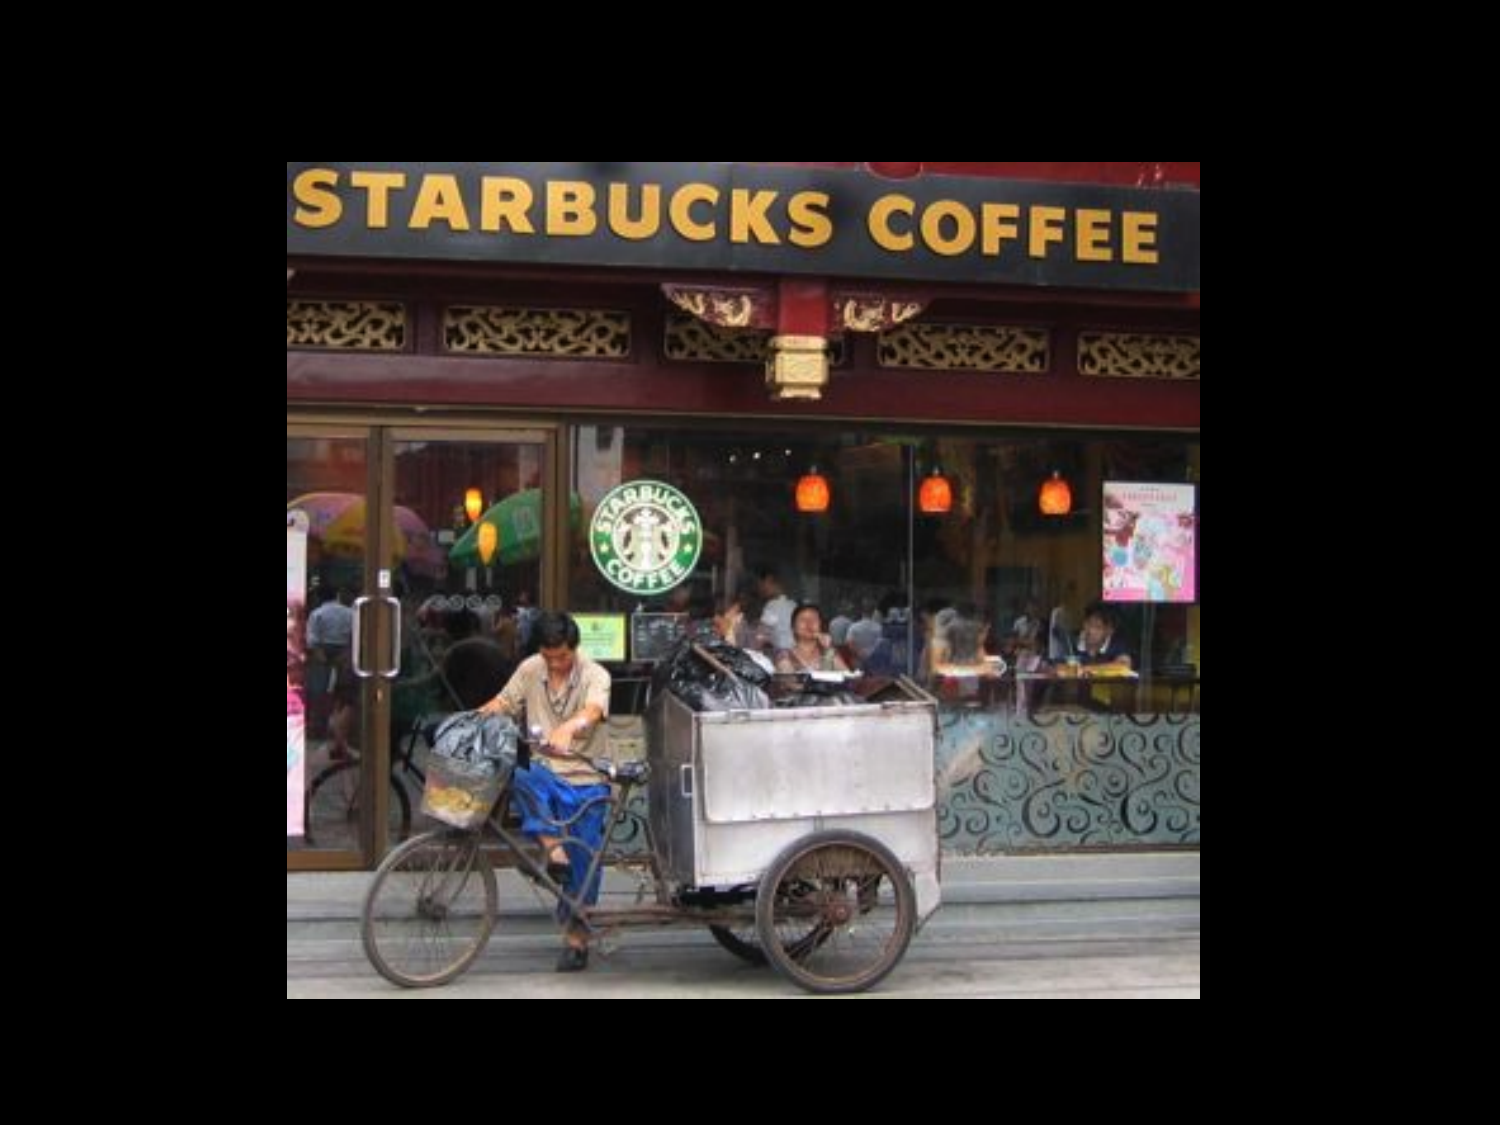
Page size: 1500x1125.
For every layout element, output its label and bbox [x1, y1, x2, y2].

list [287, 162, 1201, 1000]
